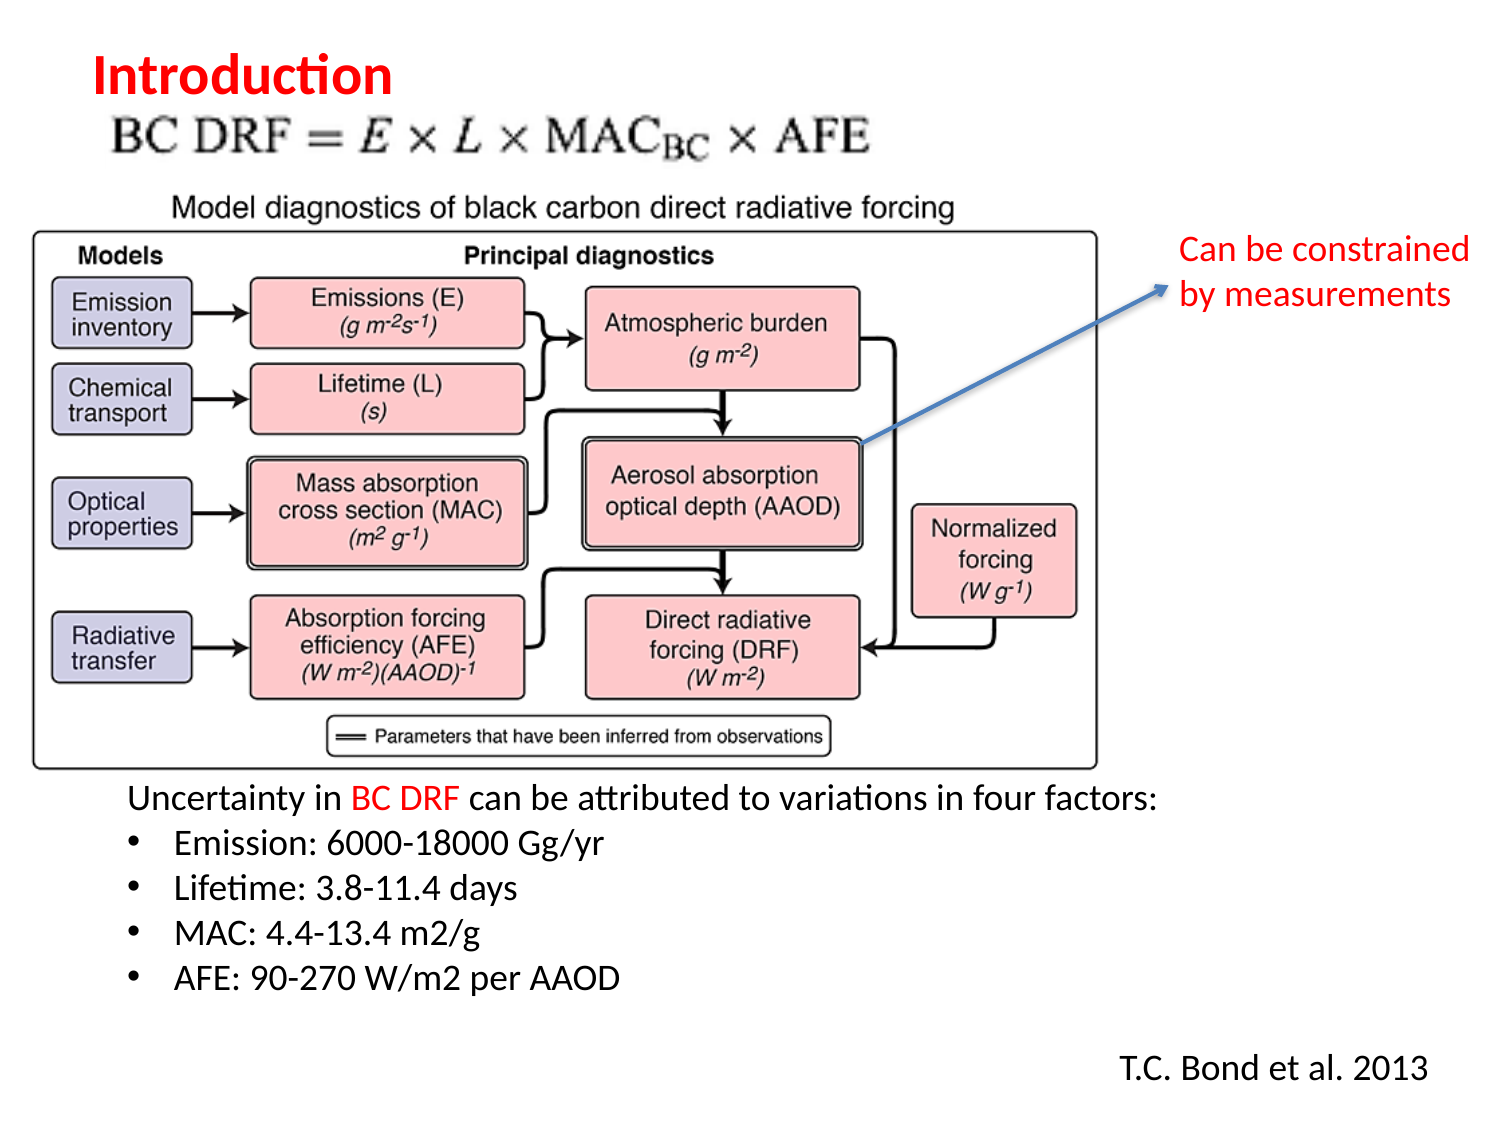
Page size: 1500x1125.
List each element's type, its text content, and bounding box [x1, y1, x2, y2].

picture [29, 192, 1101, 773]
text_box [860, 285, 1169, 445]
text_box Introduction [77, 28, 409, 114]
text_box T.C. Bond et al. 2013 [1104, 1035, 1444, 1096]
text_box Uncertainty in BC DRF can be attributed to variations in four factors: Emission: 6000-18000 Gg/yr Lifetime: 3.8-11.4 days MAC: 4.4-13.4 m2/g AFE: 90-270 W/m2 per AAOD [112, 765, 1174, 1006]
text_box Can be constrained by measurements [1164, 216, 1495, 322]
picture [103, 110, 879, 170]
